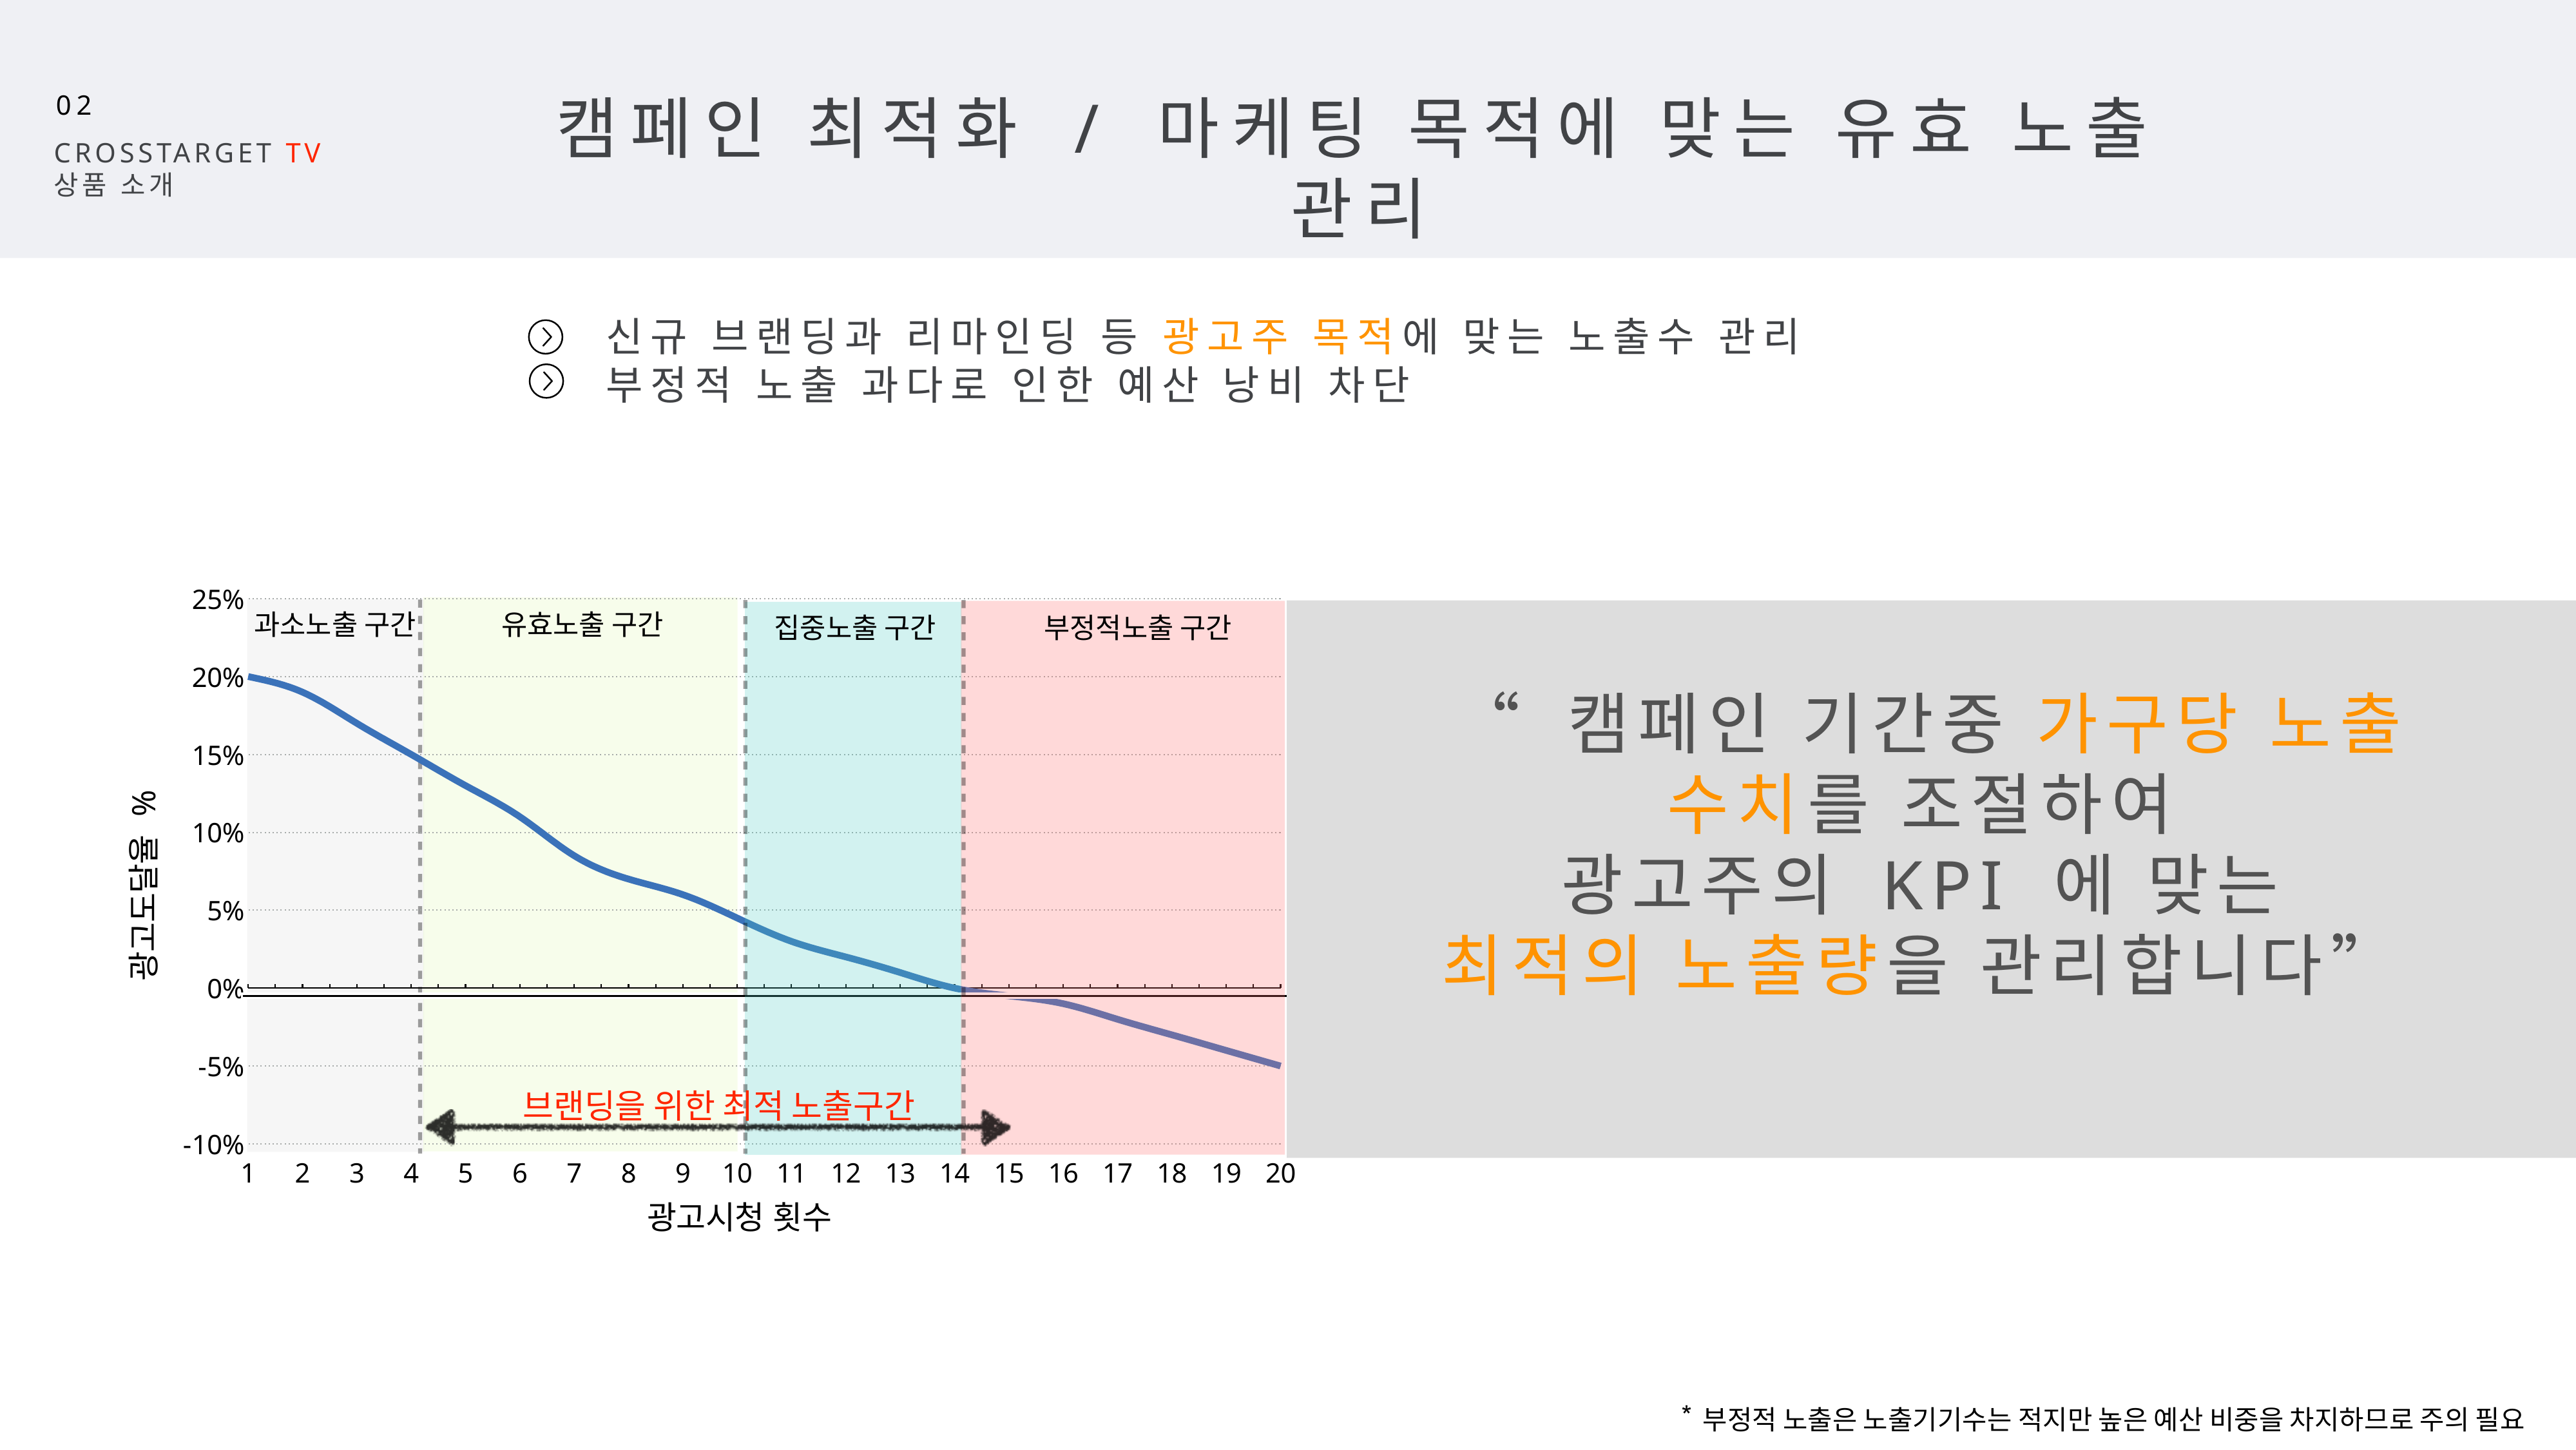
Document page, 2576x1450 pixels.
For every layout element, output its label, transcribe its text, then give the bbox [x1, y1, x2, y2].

text_box [1298, 600, 2576, 1158]
text_box [0, 0, 2576, 258]
text_box 캠페인 최적화 / 마케팅 목적에 맞는 유효 노출 관리 [471, 81, 2247, 253]
text_box [528, 363, 564, 399]
chart [108, 568, 1298, 1248]
text_box [528, 319, 564, 355]
text_box “ 캠페인 기간중 가구당 노출 수치를 조절하여 광고주의 KPI 에 맞는 최적의 노출량을 관리합니다” [1365, 677, 2499, 1009]
text_box CROSSTARGET TV 상품 소개 [49, 131, 471, 206]
text_box 부정적 노출은 노출기기수는 적지만 높은 예산 비중을 차지하므로 주의 필요 [1677, 1382, 2576, 1440]
text_box 02 [51, 83, 134, 126]
picture [421, 1108, 1017, 1147]
text_box 신규 브랜딩과 리마인딩 등 광고주 목적에 맞는 노출수 관리 부정적 노출 과다로 인한 예산 낭비 차단 [601, 306, 1823, 412]
